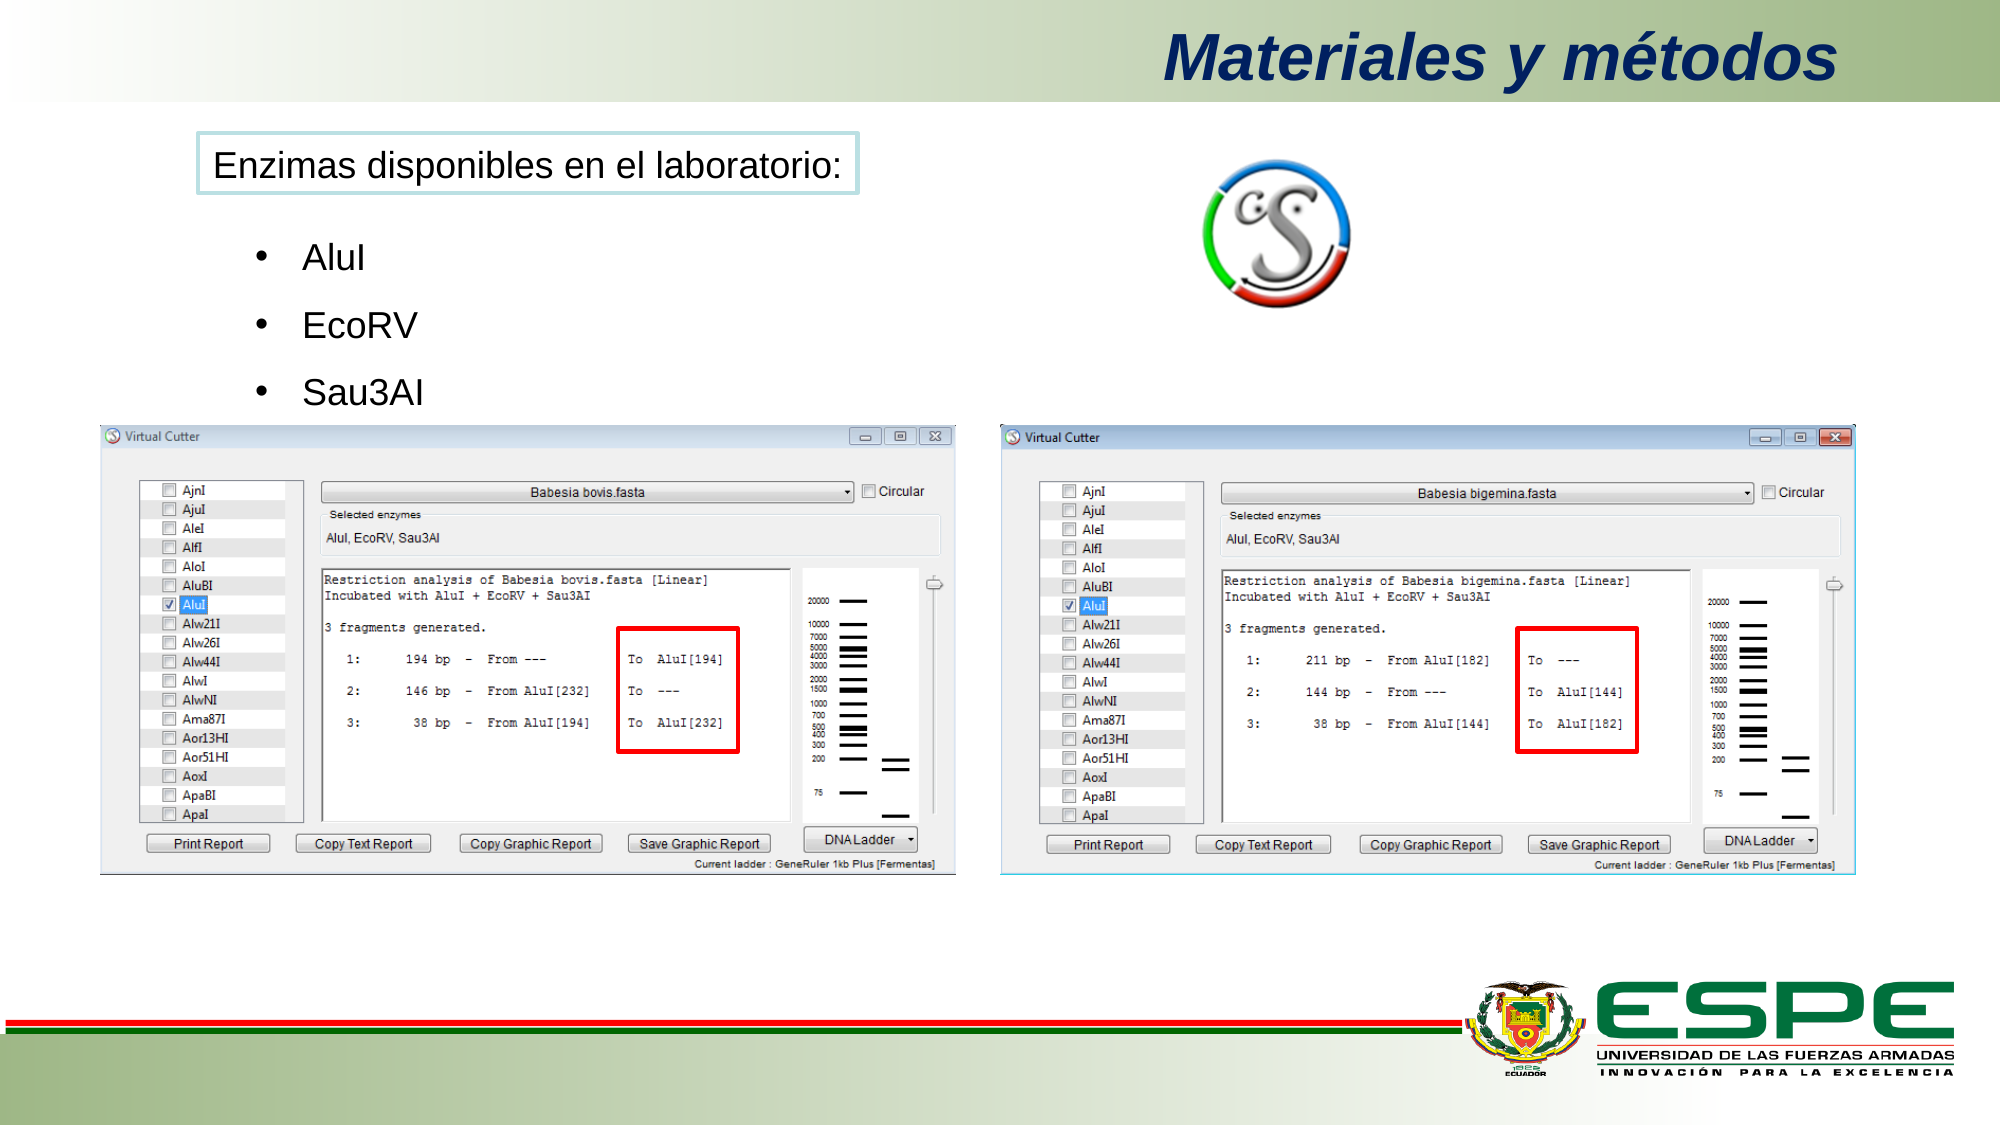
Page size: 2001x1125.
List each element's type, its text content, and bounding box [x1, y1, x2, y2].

text_box Materiales y métodos [55, 6, 1856, 194]
picture [1199, 155, 1354, 310]
picture [1465, 981, 1954, 1076]
picture [100, 424, 956, 875]
text_box AluI EcoRV Sau3AI [240, 203, 516, 421]
text_box Enzimas disponibles en el laboratorio: [196, 131, 860, 195]
picture [999, 423, 1856, 875]
